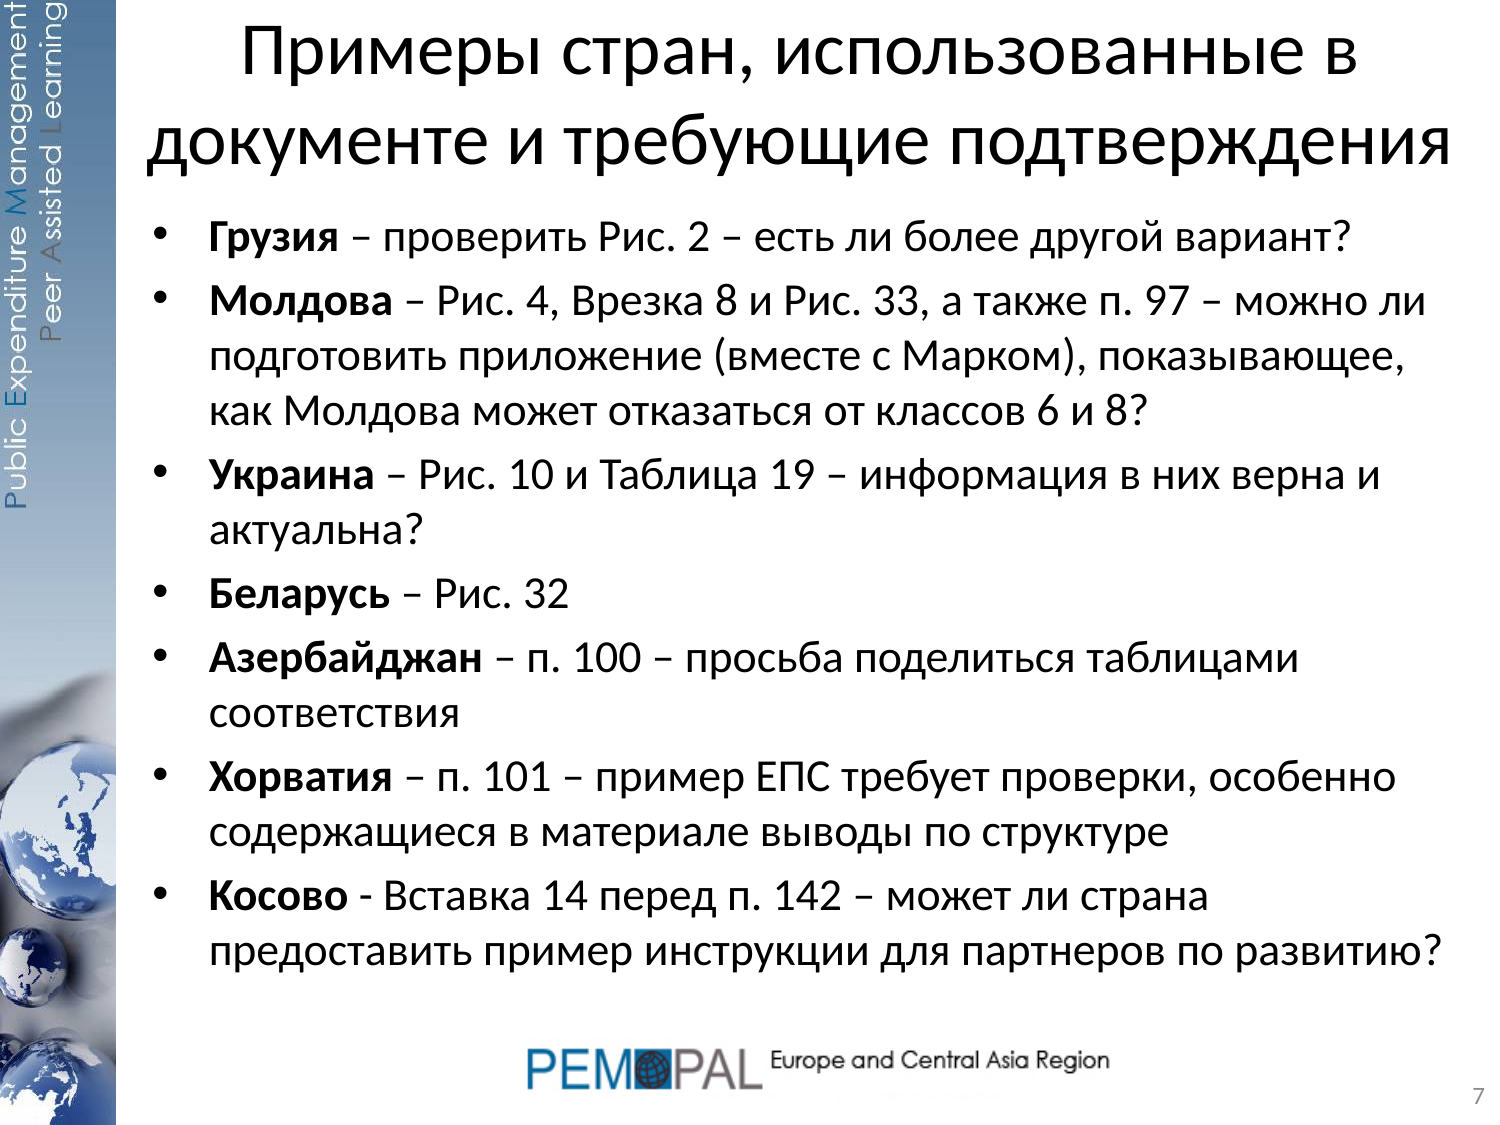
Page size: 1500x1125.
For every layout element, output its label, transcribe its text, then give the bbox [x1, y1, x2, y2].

title Примеры стран, использованные в документе и требующие подтверждения [125, 0, 1475, 184]
list Грузия – проверить Рис. 2 – есть ли более другой вариант? Mолдова – Рис. 4, Врезка 8 и Рис. 33, а также п. 97 – можно ли подготовить приложение (вместе с Марком), показывающее, как Молдова может отказаться от классов 6 и 8? Украина – Рис. 10 и Таблица 19 – информация в них верна и актуальна? Беларусь – Рис. 32 Aзербайджан – п. 100 – просьба поделиться таблицами соответствия Хорватия – п. 101 – пример ЕПС требует проверки, особенно содержащиеся в материале выводы по структуре Koсово - Вставка 14 перед п. 142 – может ли страна предоставить пример инструкции для партнеров по развитию? [137, 197, 1488, 1055]
slide_number 7 [1312, 1069, 1500, 1120]
picture [525, 1055, 1113, 1100]
picture [0, 0, 116, 1125]
